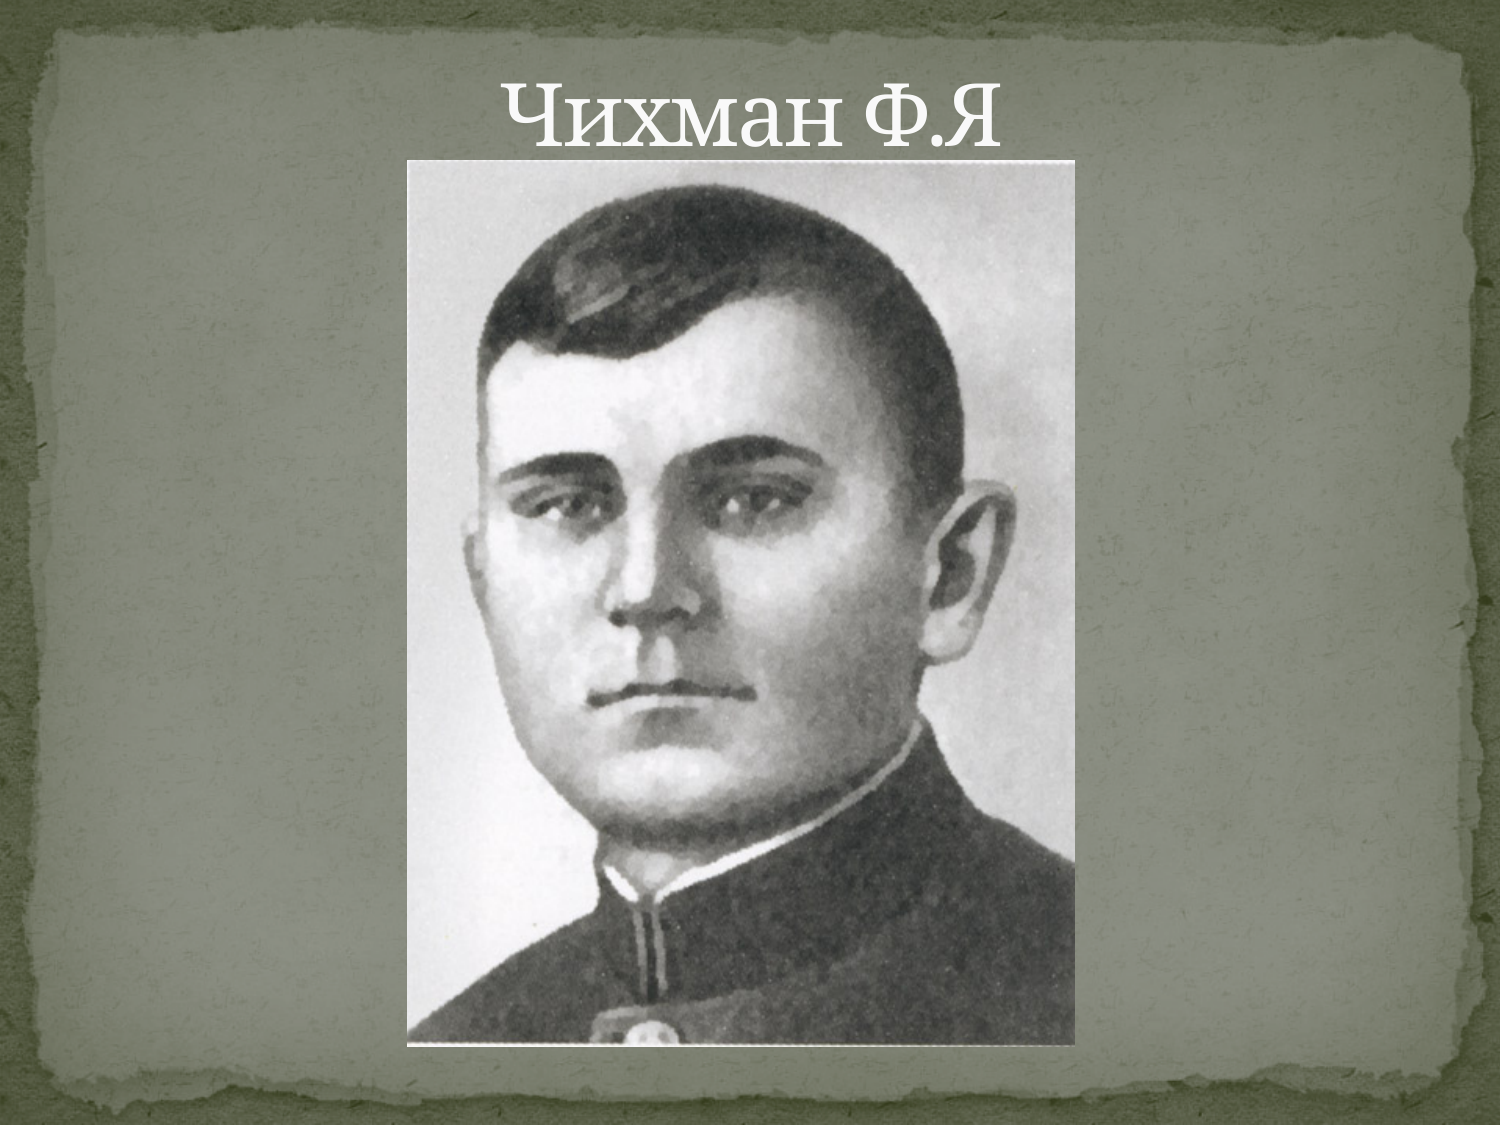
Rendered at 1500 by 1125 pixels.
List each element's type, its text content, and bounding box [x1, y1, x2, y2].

title Чихман Ф.Я [76, 0, 1427, 172]
picture [407, 160, 1075, 1047]
